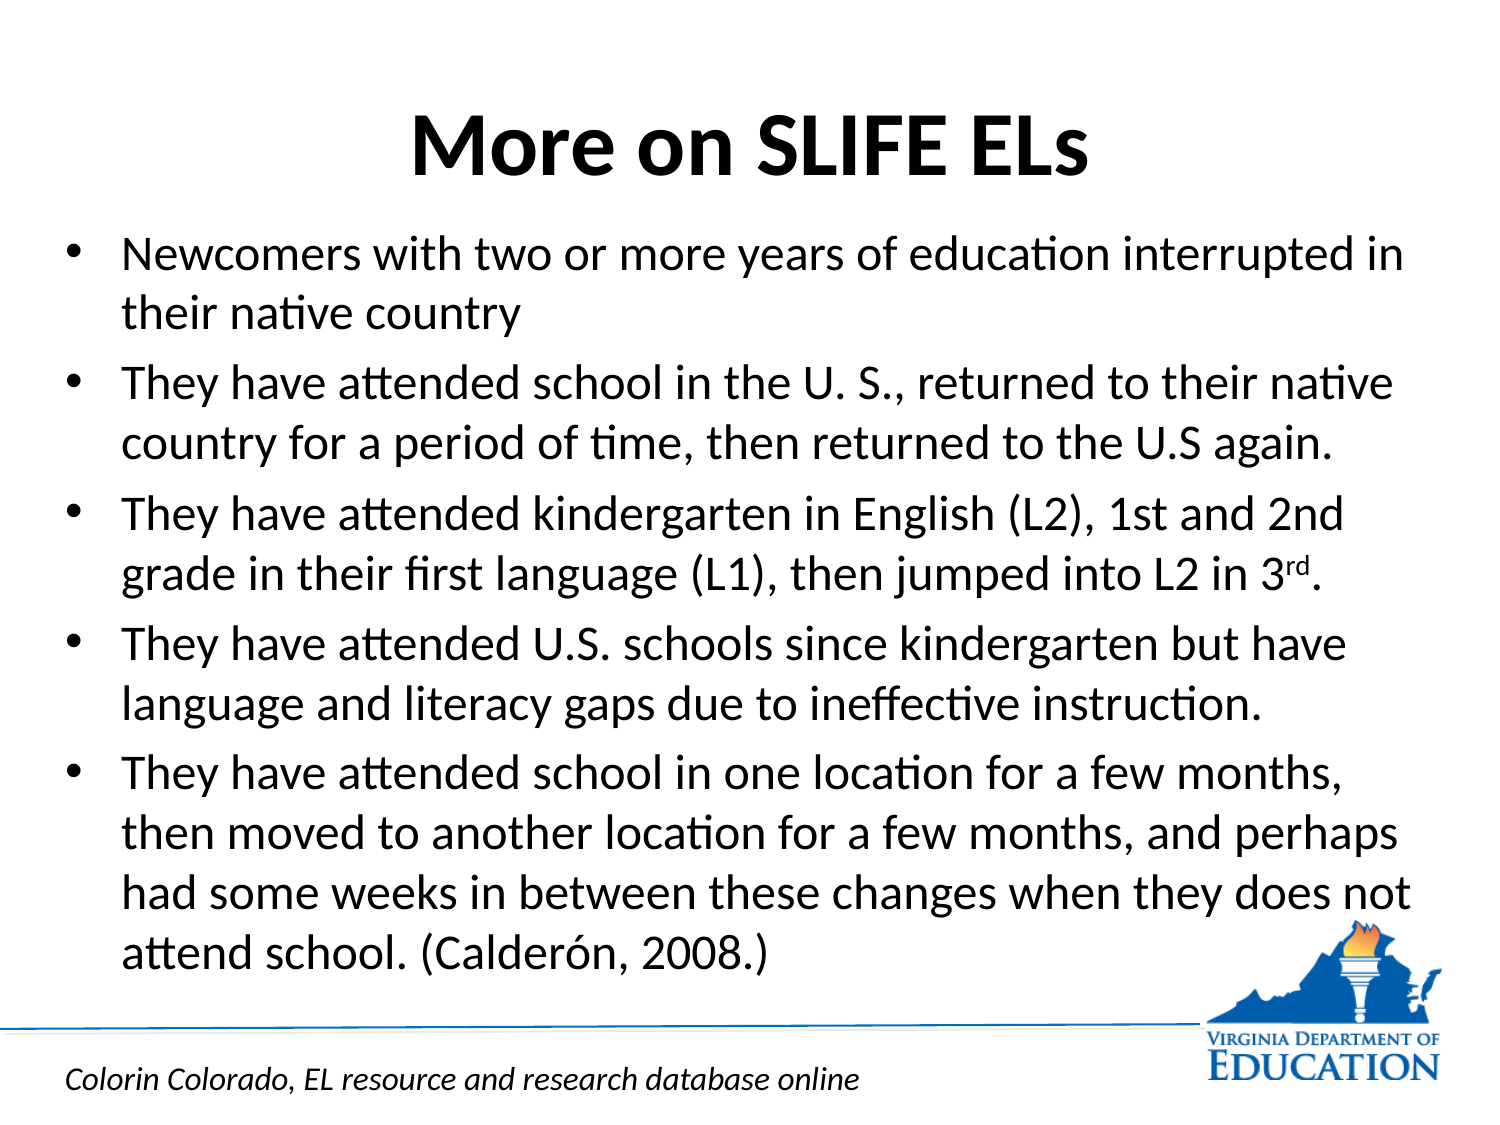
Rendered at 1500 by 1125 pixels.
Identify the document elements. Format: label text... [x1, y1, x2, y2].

picture [1206, 955, 1442, 1080]
list Newcomers with two or more years of education interrupted in their native country They have attended school in the U. S., returned to their native country for a period of time, then returned to the U.S again. They have attended kindergarten in English (L2), 1st and 2nd grade in their first language (L1), then jumped into L2 in 3rd. They have attended U.S. schools since kindergarten but have language and literacy gaps due to ineffective instruction. They have attended school in one location for a few months, then moved to another location for a few months, and perhaps had some weeks in between these changes when they does not attend school. (Calderón, 2008.) [50, 212, 1450, 955]
title More on SLIFE ELs [75, 45, 1425, 212]
text_box Colorin Colorado, EL resource and research database online [50, 1049, 1375, 1105]
